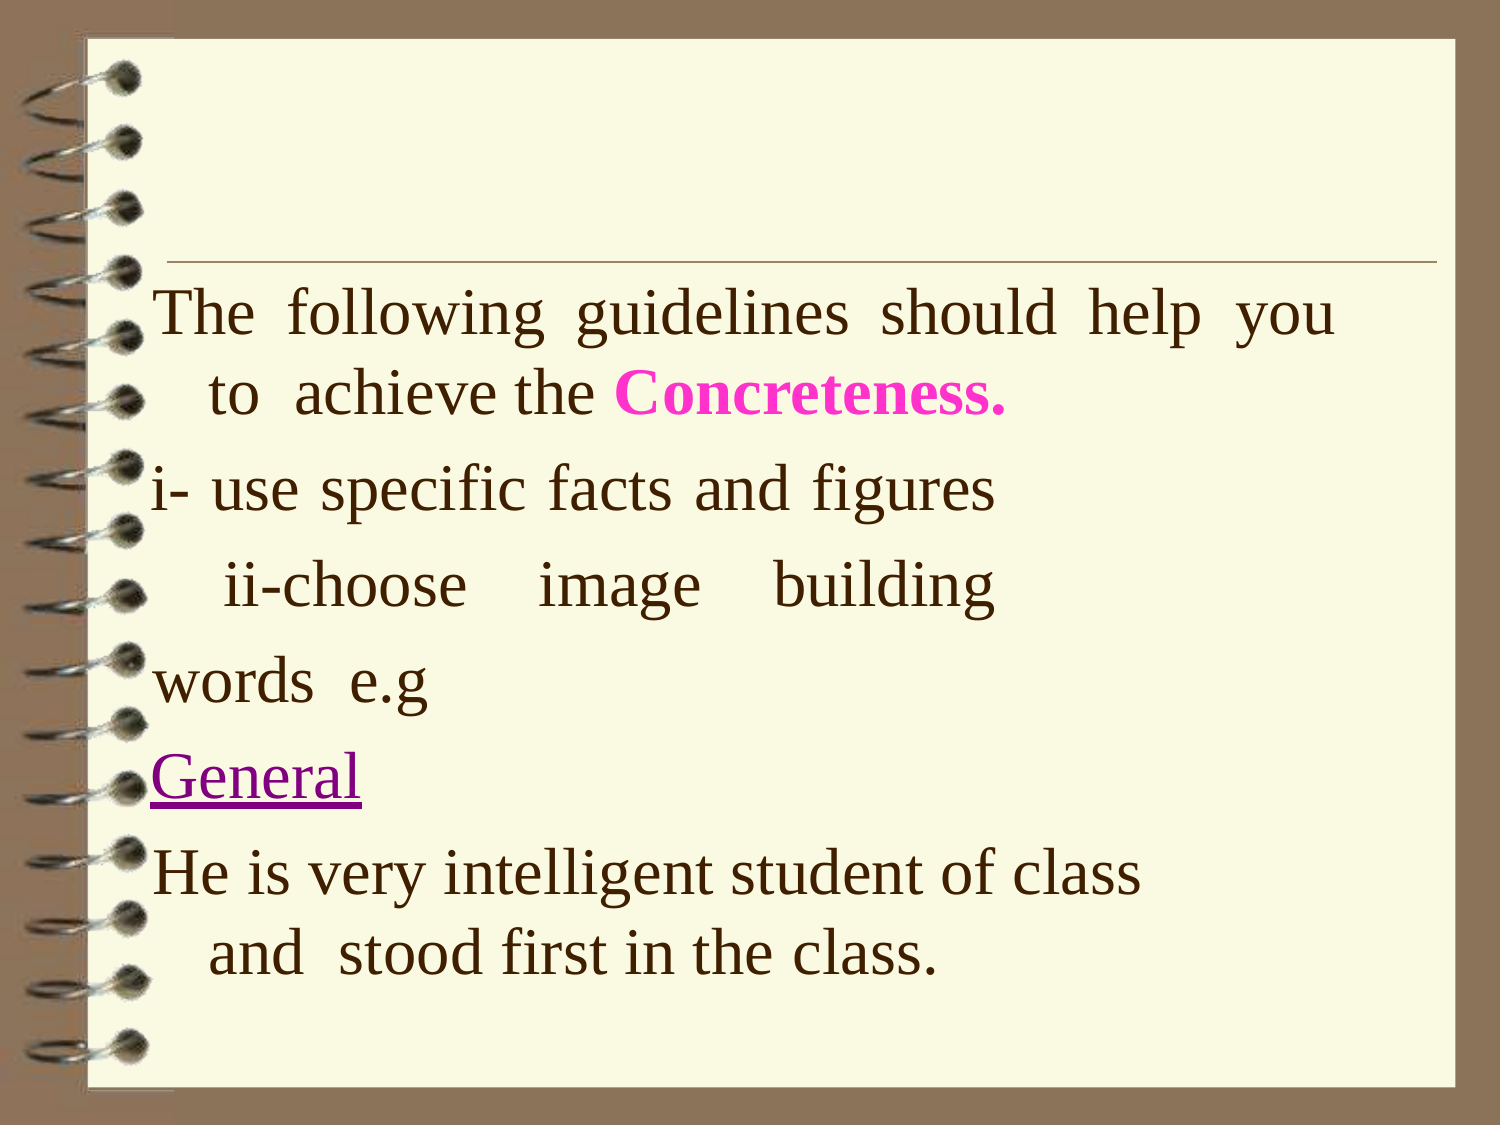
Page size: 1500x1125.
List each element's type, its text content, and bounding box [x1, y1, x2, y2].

picture [0, 0, 175, 1125]
text_box The following guidelines should help you to achieve the Concreteness. i- use specific facts and figures ii-choose image building words e.g General He is very intelligent student of class and stood first in the class. [150, 265, 1337, 988]
